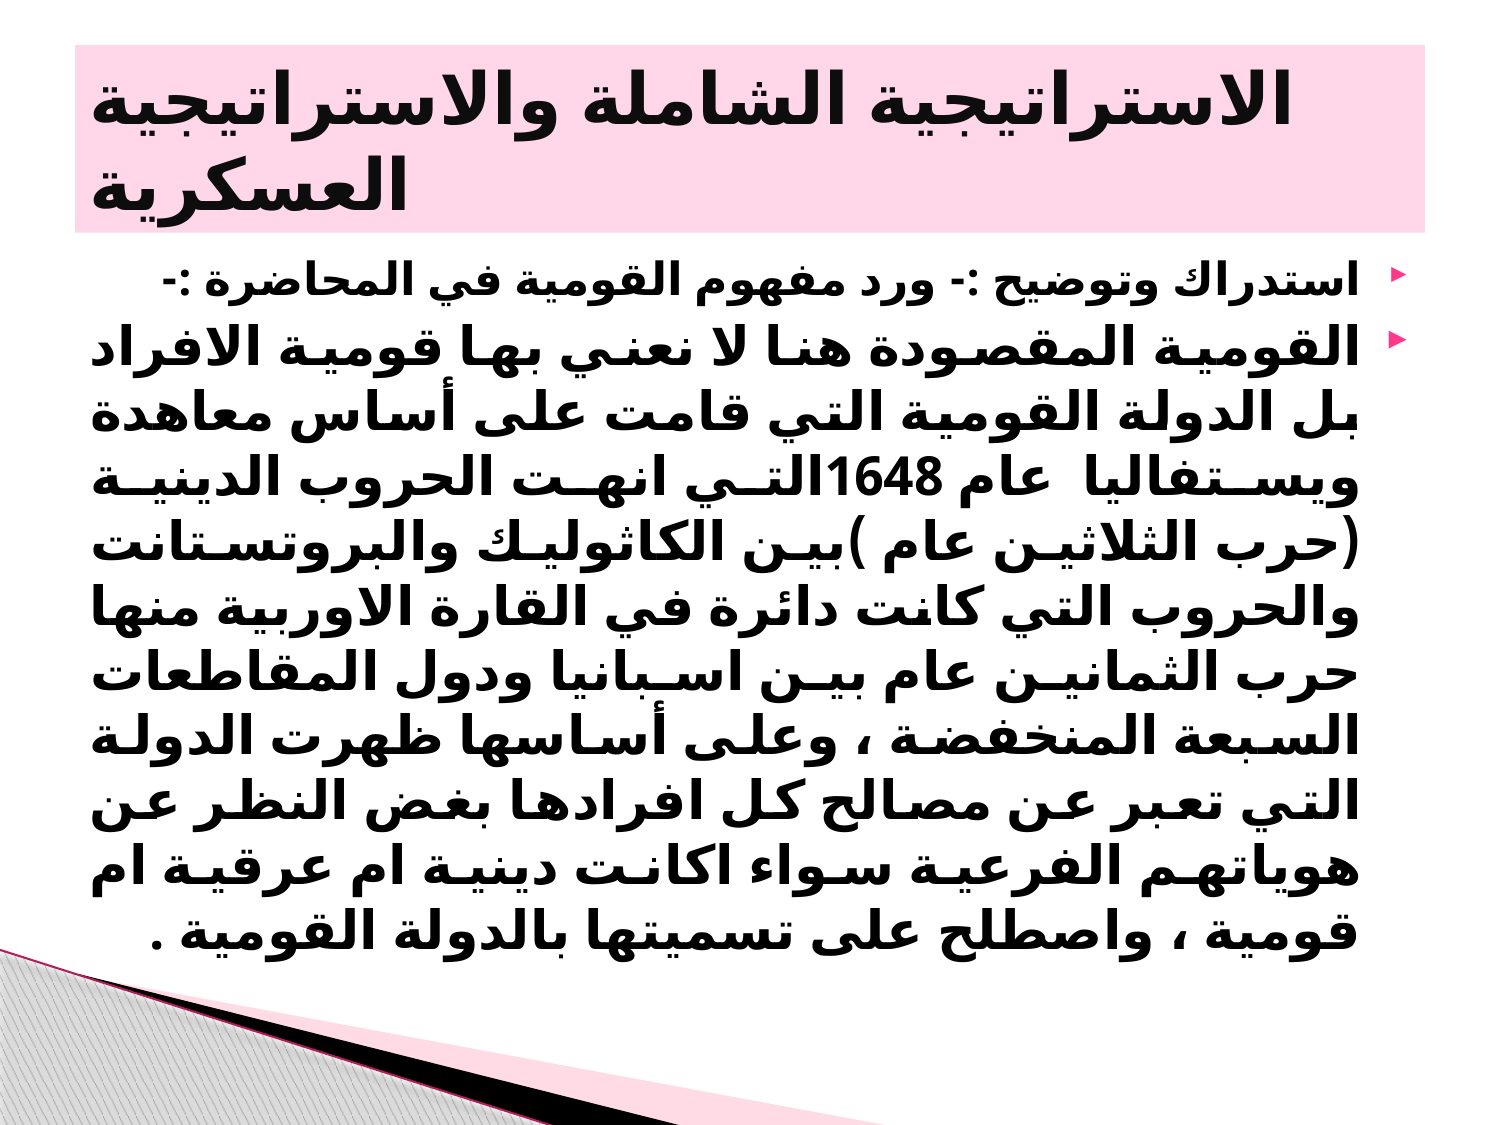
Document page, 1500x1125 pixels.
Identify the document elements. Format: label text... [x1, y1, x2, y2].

list استدراك وتوضيح :- ورد مفهوم القومية في المحاضرة :- القومية المقصودة هنا لا نعني بها قومية الافراد بل الدولة القومية التي قامت على أساس معاهدة ويستفاليا عام 1648التي انهت الحروب الدينية (حرب الثلاثين عام )بين الكاثوليك والبروتستانت والحروب التي كانت دائرة في القارة الاوربية منها حرب الثمانين عام بين اسبانيا ودول المقاطعات السبعة المنخفضة ، وعلى أساسها ظهرت الدولة التي تعبر عن مصالح كل افرادها بغض النظر عن هوياتهم الفرعية سواء اكانت دينية ام عرقية ام قومية ، واصطلح على تسميتها بالدولة القومية . [75, 243, 1425, 986]
title الاستراتيجية الشاملة والاستراتيجية العسكرية [75, 45, 1425, 233]
